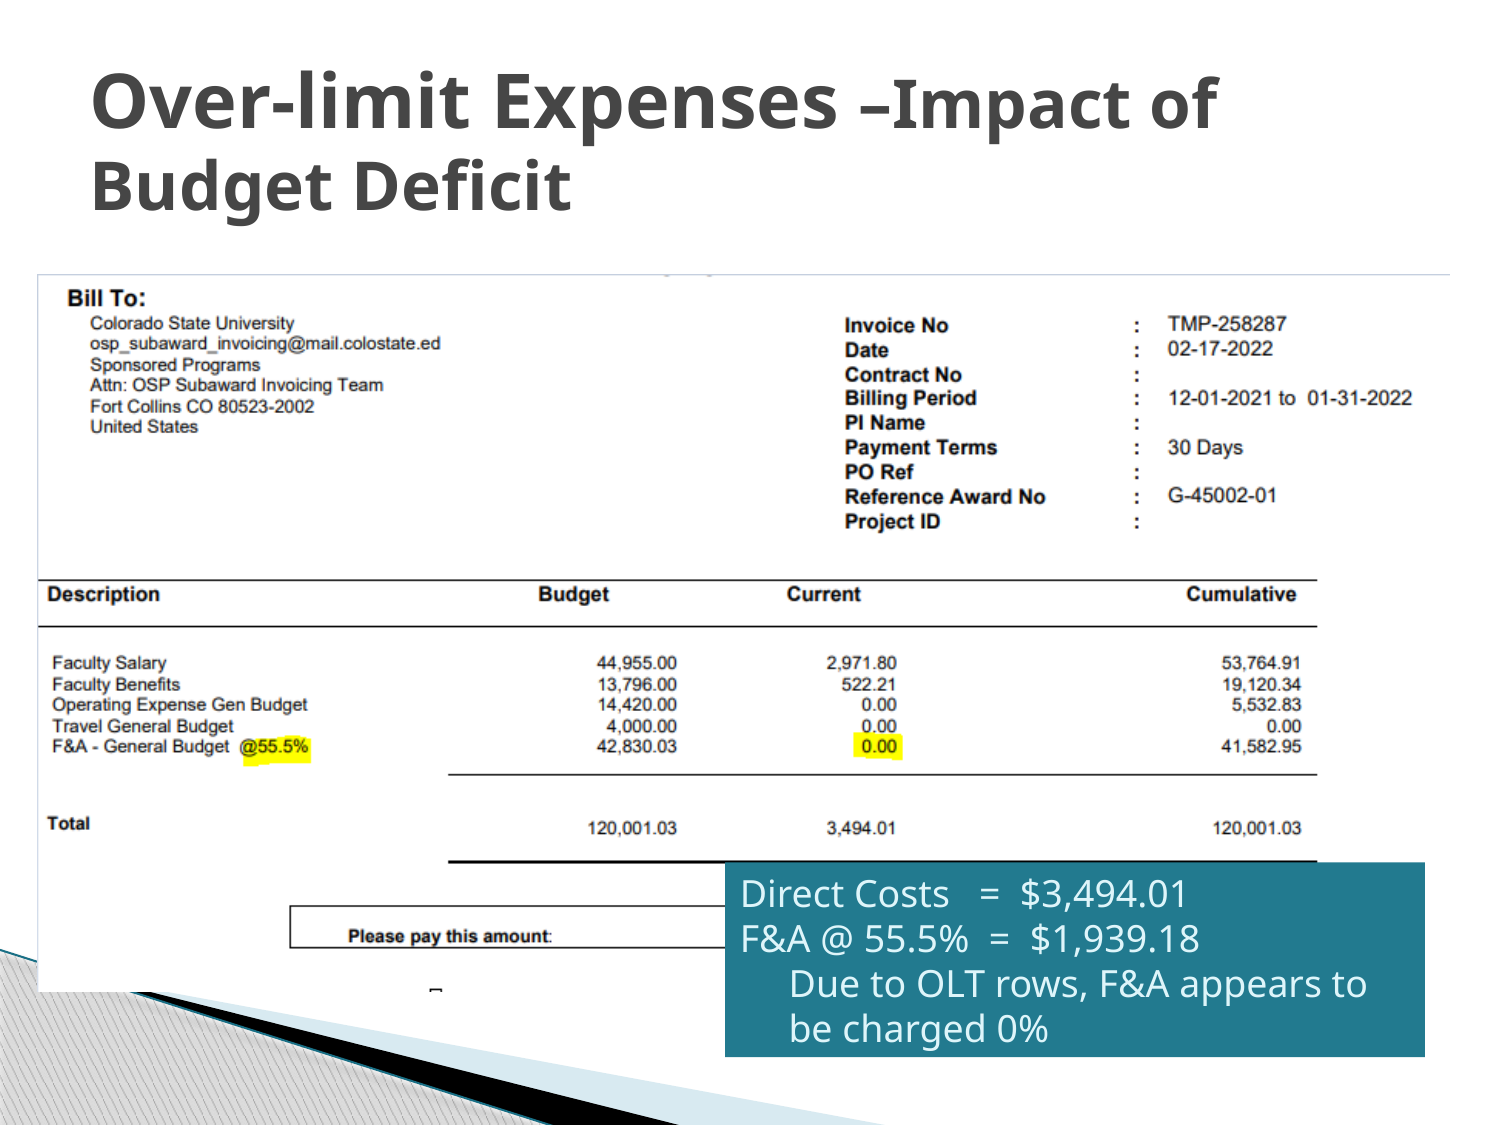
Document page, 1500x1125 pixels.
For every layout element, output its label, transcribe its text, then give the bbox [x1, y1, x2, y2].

picture [37, 274, 1451, 992]
text_box Over-limit Expenses –Impact of Budget Deficit [74, 45, 1425, 233]
text_box Direct Costs = $3,494.01 F&A @ 55.5% = $1,939.18 Due to OLT rows, F&A appears to be charged 0% [725, 1003, 1425, 1058]
